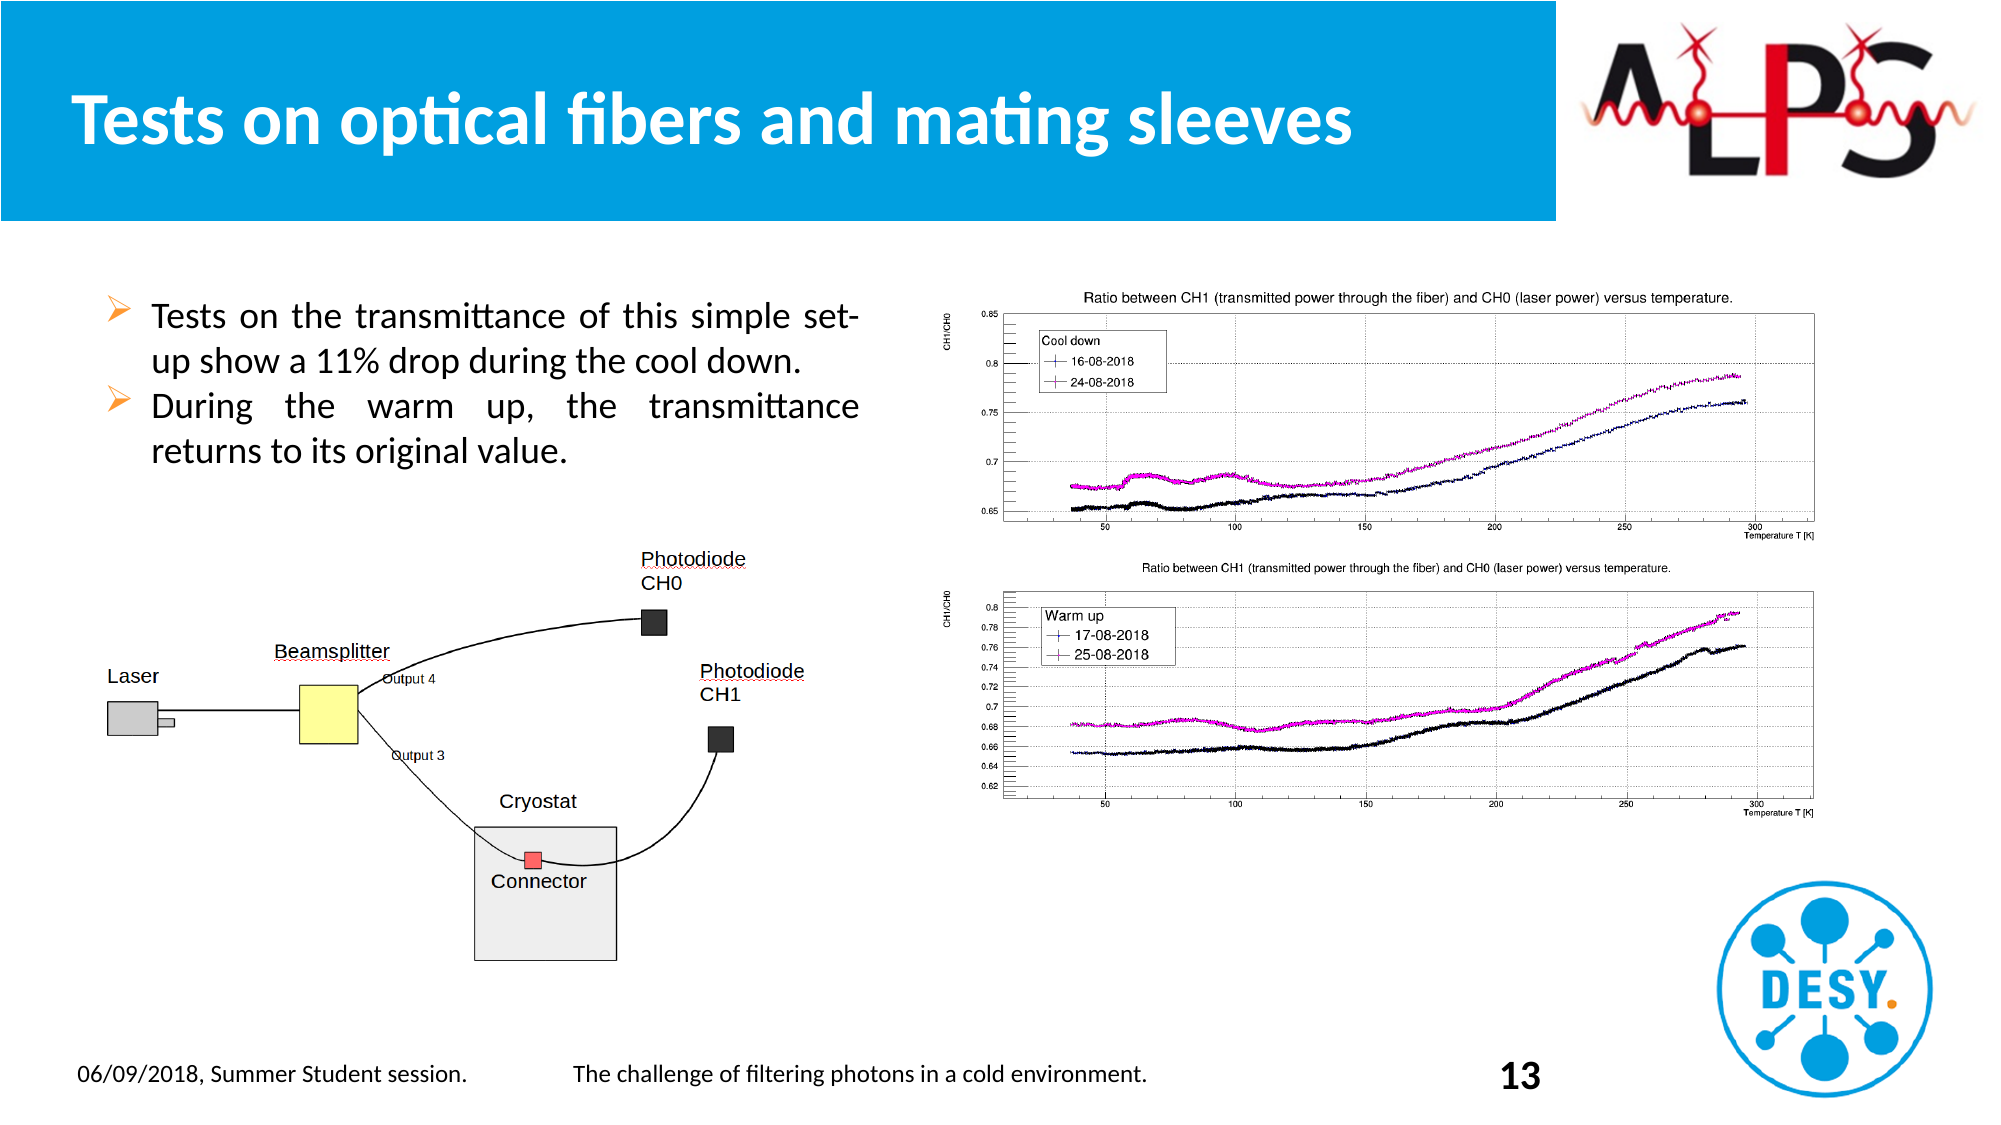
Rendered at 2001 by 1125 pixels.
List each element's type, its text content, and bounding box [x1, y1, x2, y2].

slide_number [62, 1042, 513, 1103]
picture [892, 283, 1926, 823]
slide_number 13 [1106, 1042, 1557, 1103]
footer The challenge of filtering photons in a cold environment. [523, 1042, 1106, 1103]
text_box Tests on the transmittance of this simple set-up show a 11% drop during the cool down. During the warm up, the transmittance returns to its original value. [89, 283, 876, 479]
text_box [0, 0, 2000, 223]
picture [1711, 875, 1938, 1103]
picture [1557, 0, 2000, 222]
picture [89, 523, 830, 974]
text_box Tests on optical fibers and mating sleeves [57, 62, 1500, 167]
